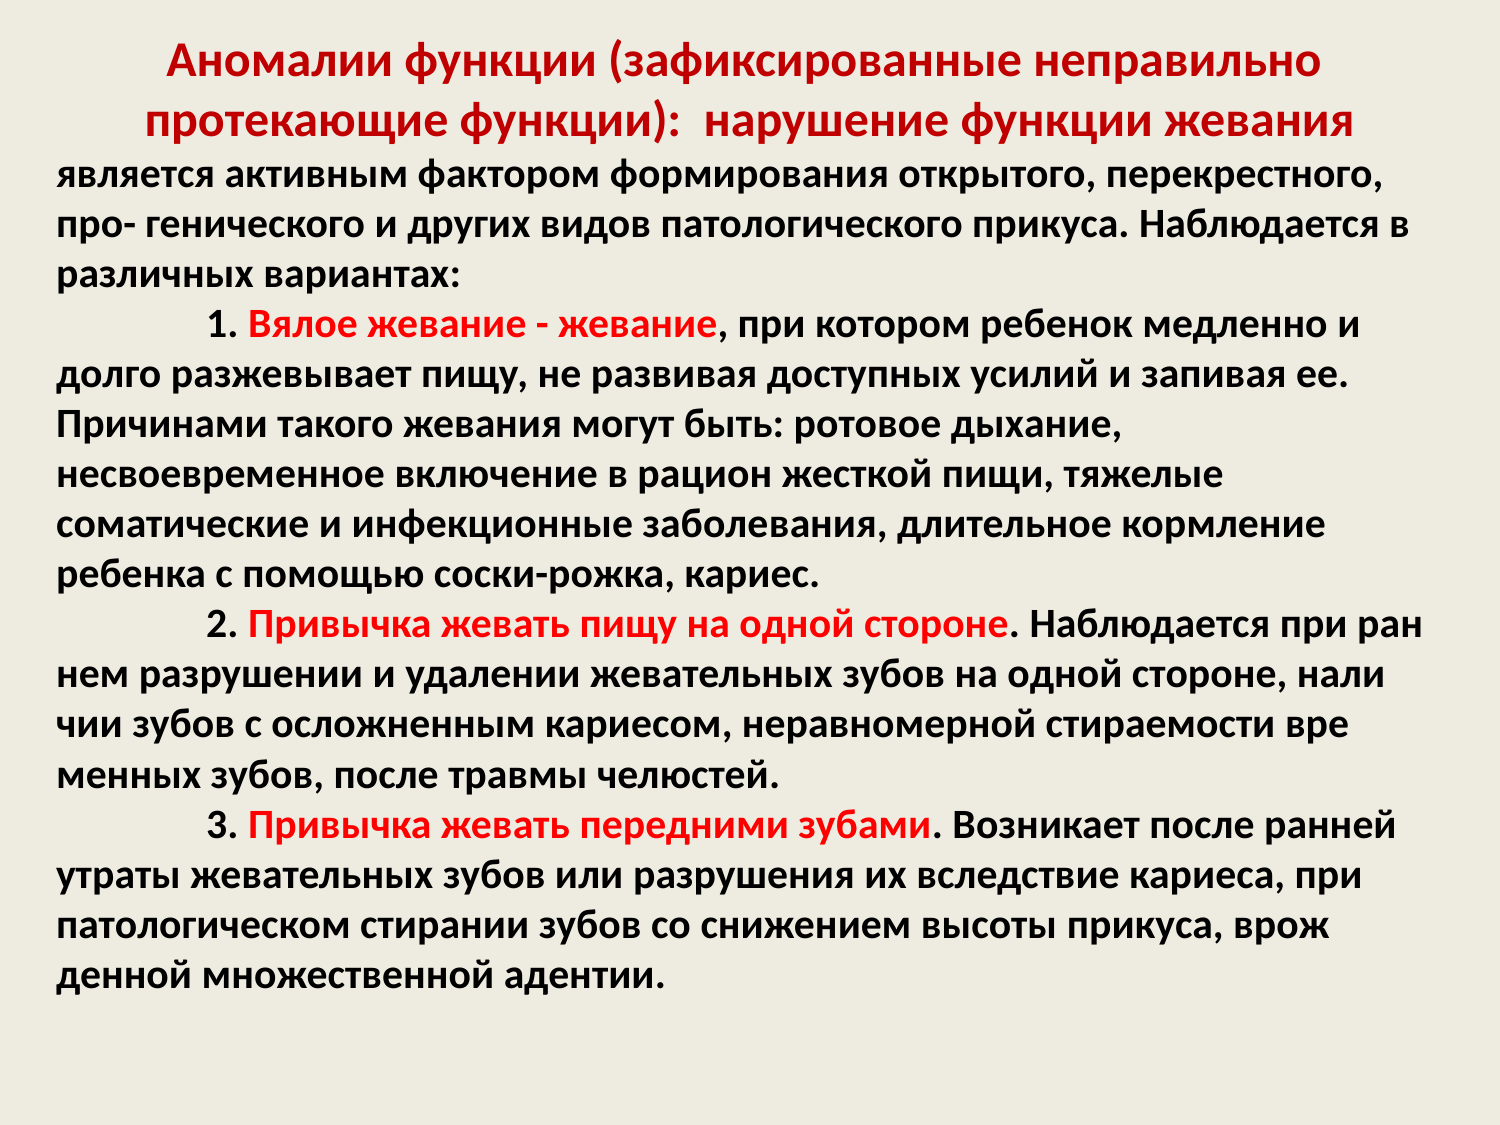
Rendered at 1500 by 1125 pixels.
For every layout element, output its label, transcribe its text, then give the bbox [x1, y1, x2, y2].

text_box Аномалии функции (зафиксированные неправильно протекаю­щие функции): нарушение функции жевания яв­ляется активным фактором формирования открытого, перекрестного, про- генического и других видов патологического прикуса. Наблюдается в раз­личных вариантах: 1. Вялое жевание - жевание, при котором ребенок медленно и долго разже­вывает пищу, не развивая доступных усилий и запивая ее. Причинами такого жевания могут быть: ротовое дыхание, несвоевременное включение в рацион жесткой пищи, тяжелые соматические и инфекционные заболе­вания, длительное кормление ребенка с помощью соски-рожка, кариес. 2. Привычка жевать пищу на одной стороне. Наблюдается при ран­нем разрушении и удалении жевательных зубов на одной стороне, нали­чии зубов с осложненным кариесом, неравномерной стираемости вре­менных зубов, после травмы челюстей. 3. Привычка жевать передними зубами. Возникает после ранней утра­ты жевательных зубов или разрушения их вследствие кариеса, при патологическом стирании зубов со снижением высоты прикуса, врож­денной множественной адентии. [41, 18, 1459, 1094]
